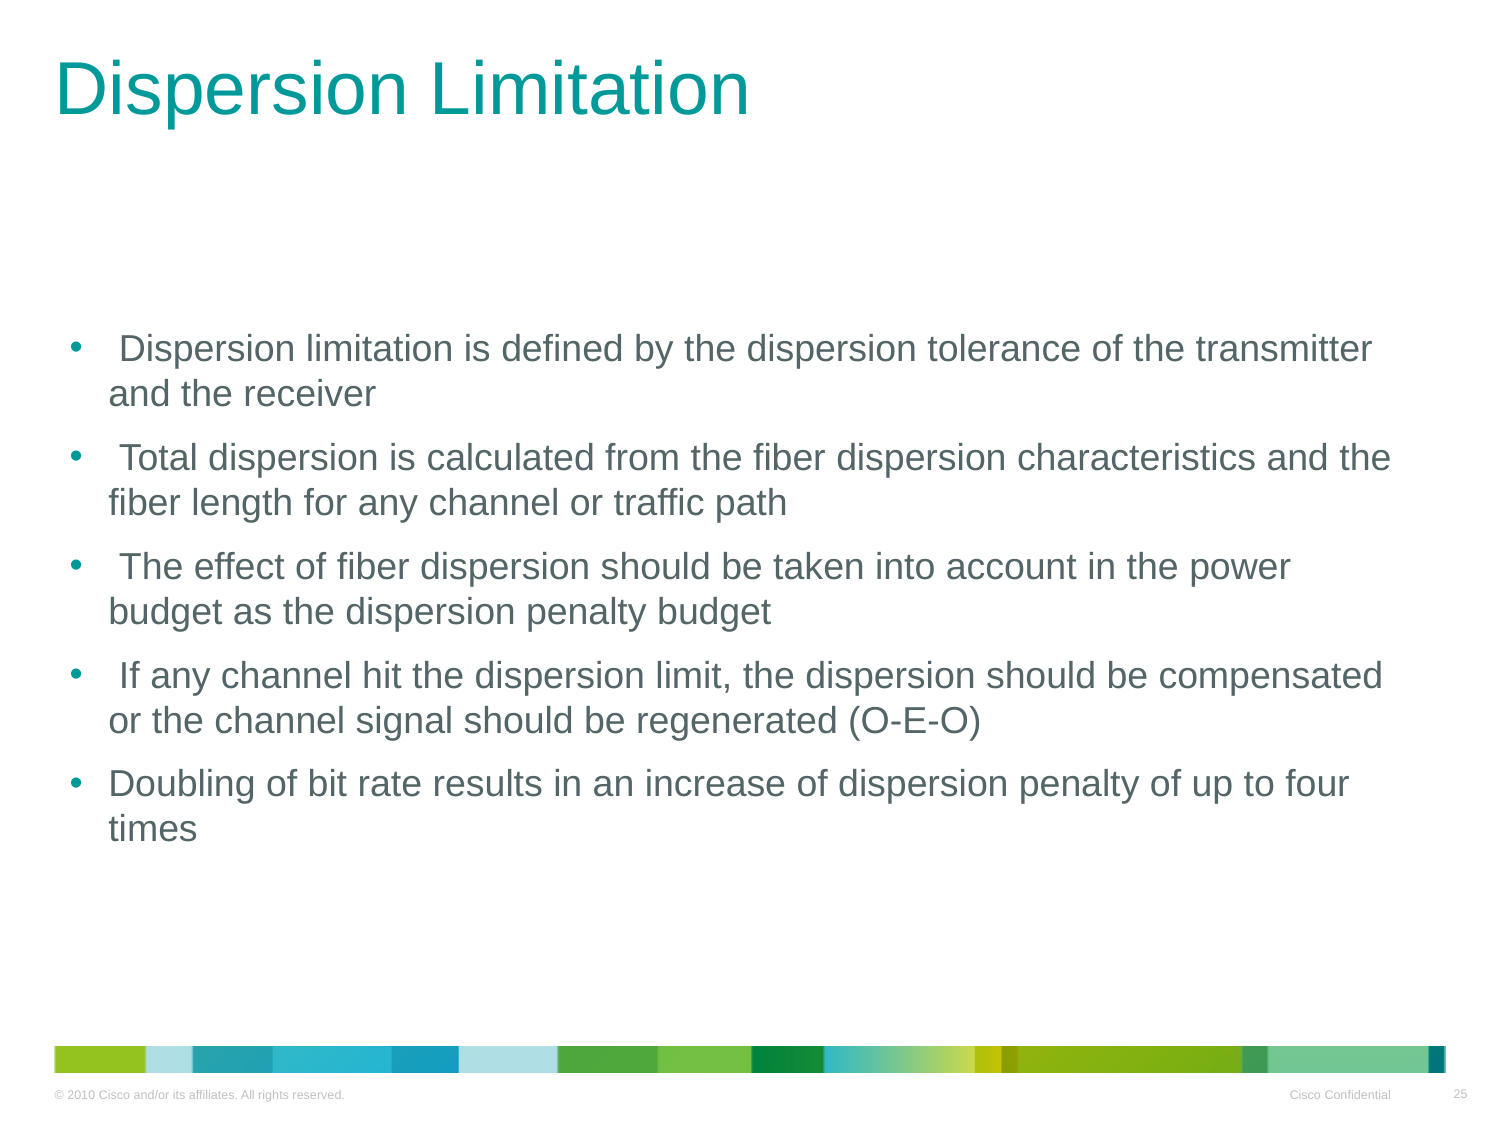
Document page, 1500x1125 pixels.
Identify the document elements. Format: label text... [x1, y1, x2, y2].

text_box Dispersion limitation is defined by the dispersion tolerance of the transmitter and the receiver Total dispersion is calculated from the fiber dispersion characteristics and the fiber length for any channel or traffic path The effect of fiber dispersion should be taken into account in the power budget as the dispersion penalty budget If any channel hit the dispersion limit, the dispersion should be compensated or the channel signal should be regenerated (O-E-O) Doubling of bit rate results in an increase of dispersion penalty of up to four times [49, 224, 1412, 1000]
picture [54, 1046, 1446, 1073]
text_box Dispersion Limitation [41, 12, 1292, 138]
